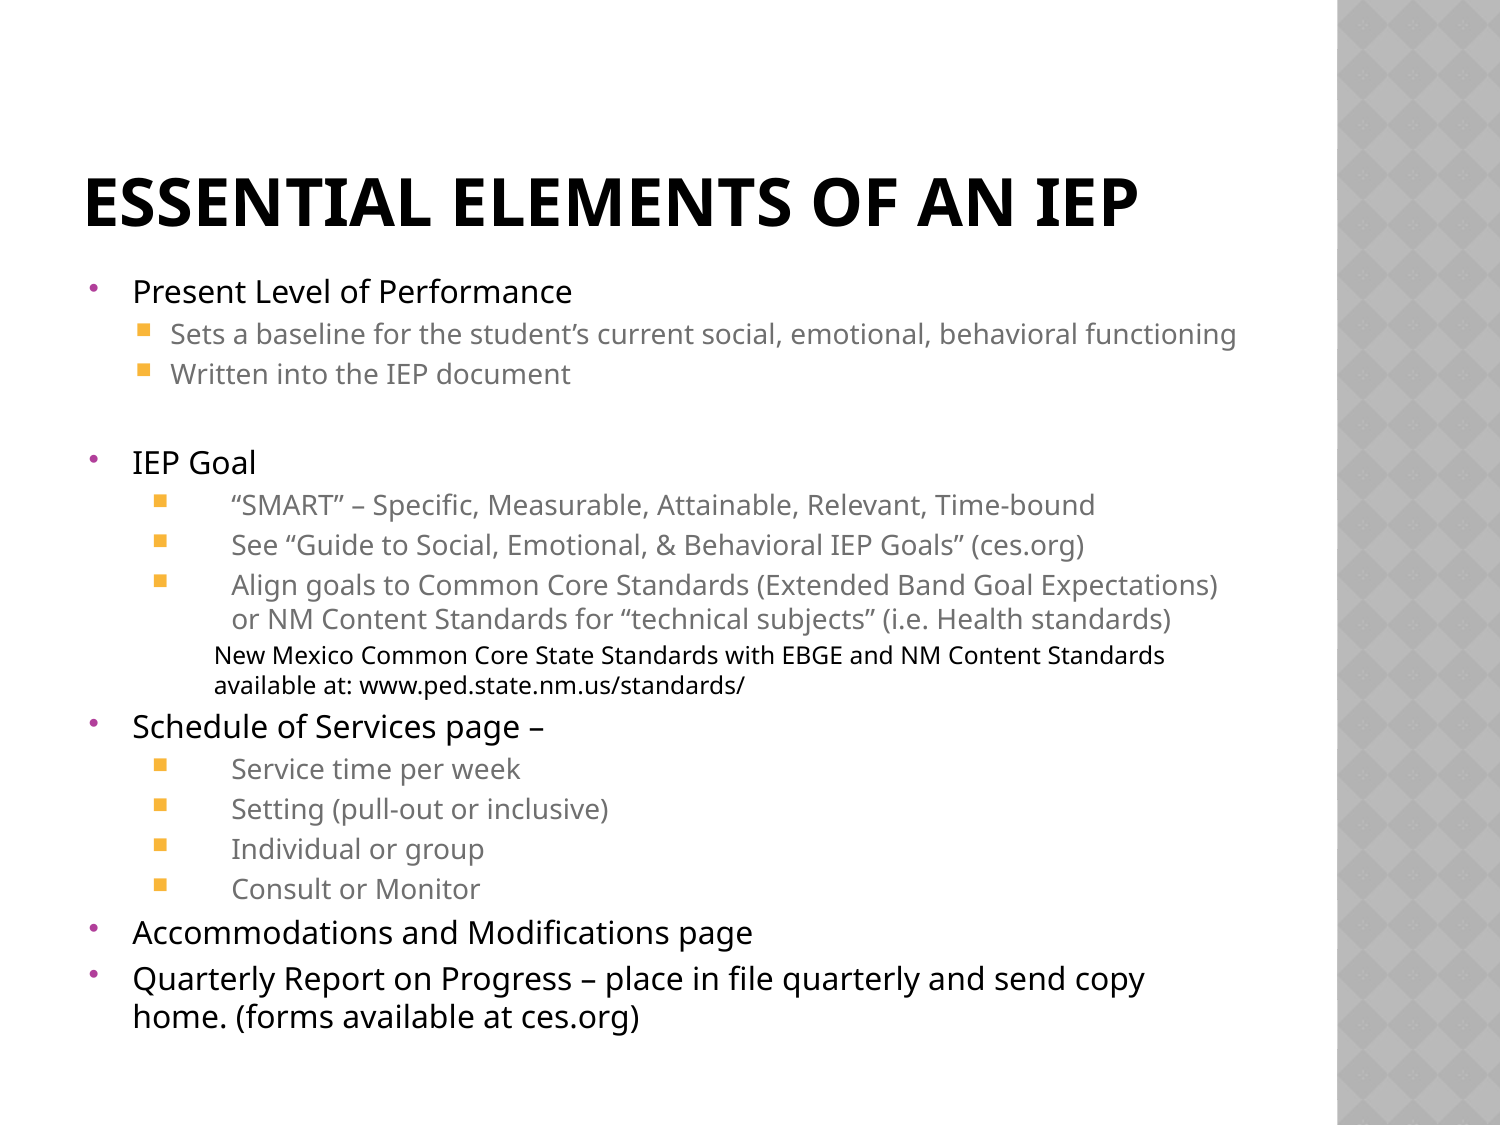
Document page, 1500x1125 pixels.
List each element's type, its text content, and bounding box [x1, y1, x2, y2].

title Essential Elements of an IEP [75, 52, 1263, 240]
list Present Level of Performance Sets a baseline for the student’s current social, emotional, behavioral functioning Written into the IEP document IEP Goal “SMART” – Specific, Measurable, Attainable, Relevant, Time-bound See “Guide to Social, Emotional, & Behavioral IEP Goals” (ces.org) Align goals to Common Core Standards (Extended Band Goal Expectations) or NM Content Standards for “technical subjects” (i.e. Health standards) New Mexico Common Core State Standards with EBGE and NM Content Standards available at: www.ped.state.nm.us/standards/ Schedule of Services page – Service time per week Setting (pull-out or inclusive) Individual or group Consult or Monitor Accommodations and Modifications page Quarterly Report on Progress – place in file quarterly and send copy home. (forms available at ces.org) [75, 264, 1263, 1059]
